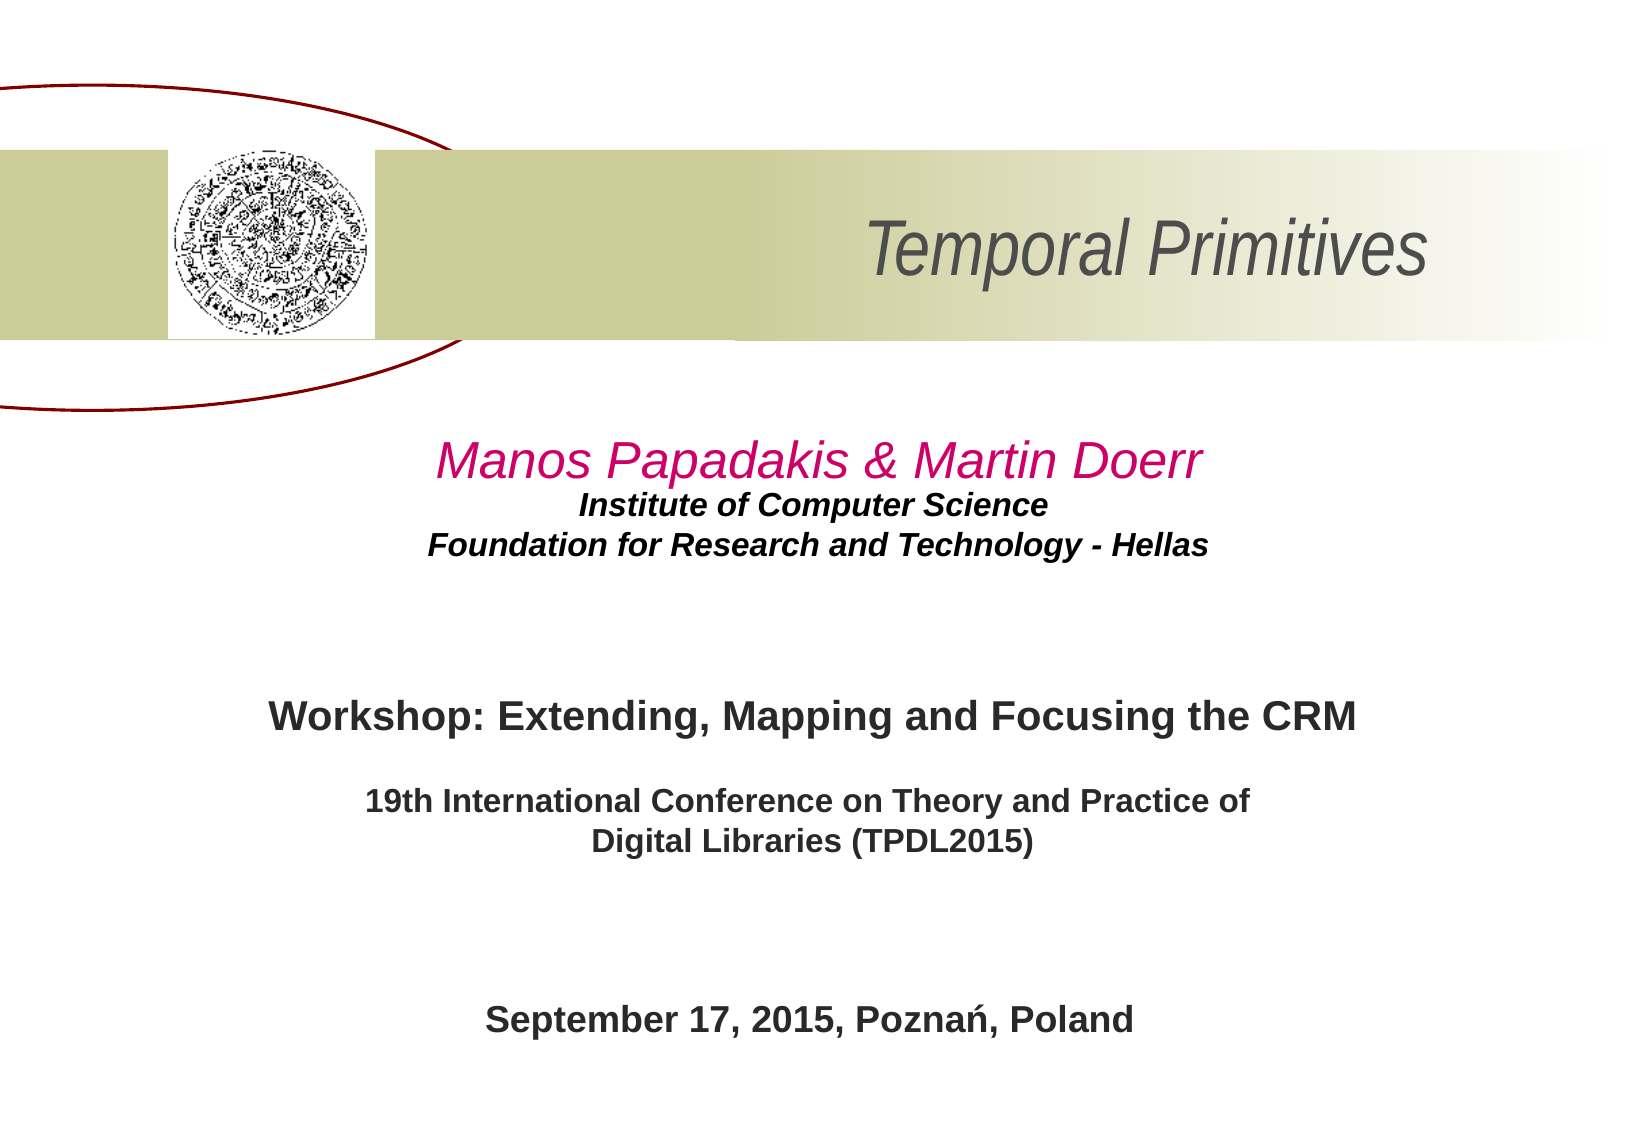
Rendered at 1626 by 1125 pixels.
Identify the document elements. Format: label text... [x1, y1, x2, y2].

title Temporal Primitives [374, 174, 1445, 313]
text_box Manos Papadakis & Martin Doerr [6, 418, 1625, 598]
text_box Workshop: Extending, Mapping and Focusing the CRM 19th International Conference on Theory and Practice of Digital Libraries (TPDL2015) [0, 681, 1625, 946]
text_box September 17, 2015, Poznań, Poland [470, 987, 1155, 1093]
